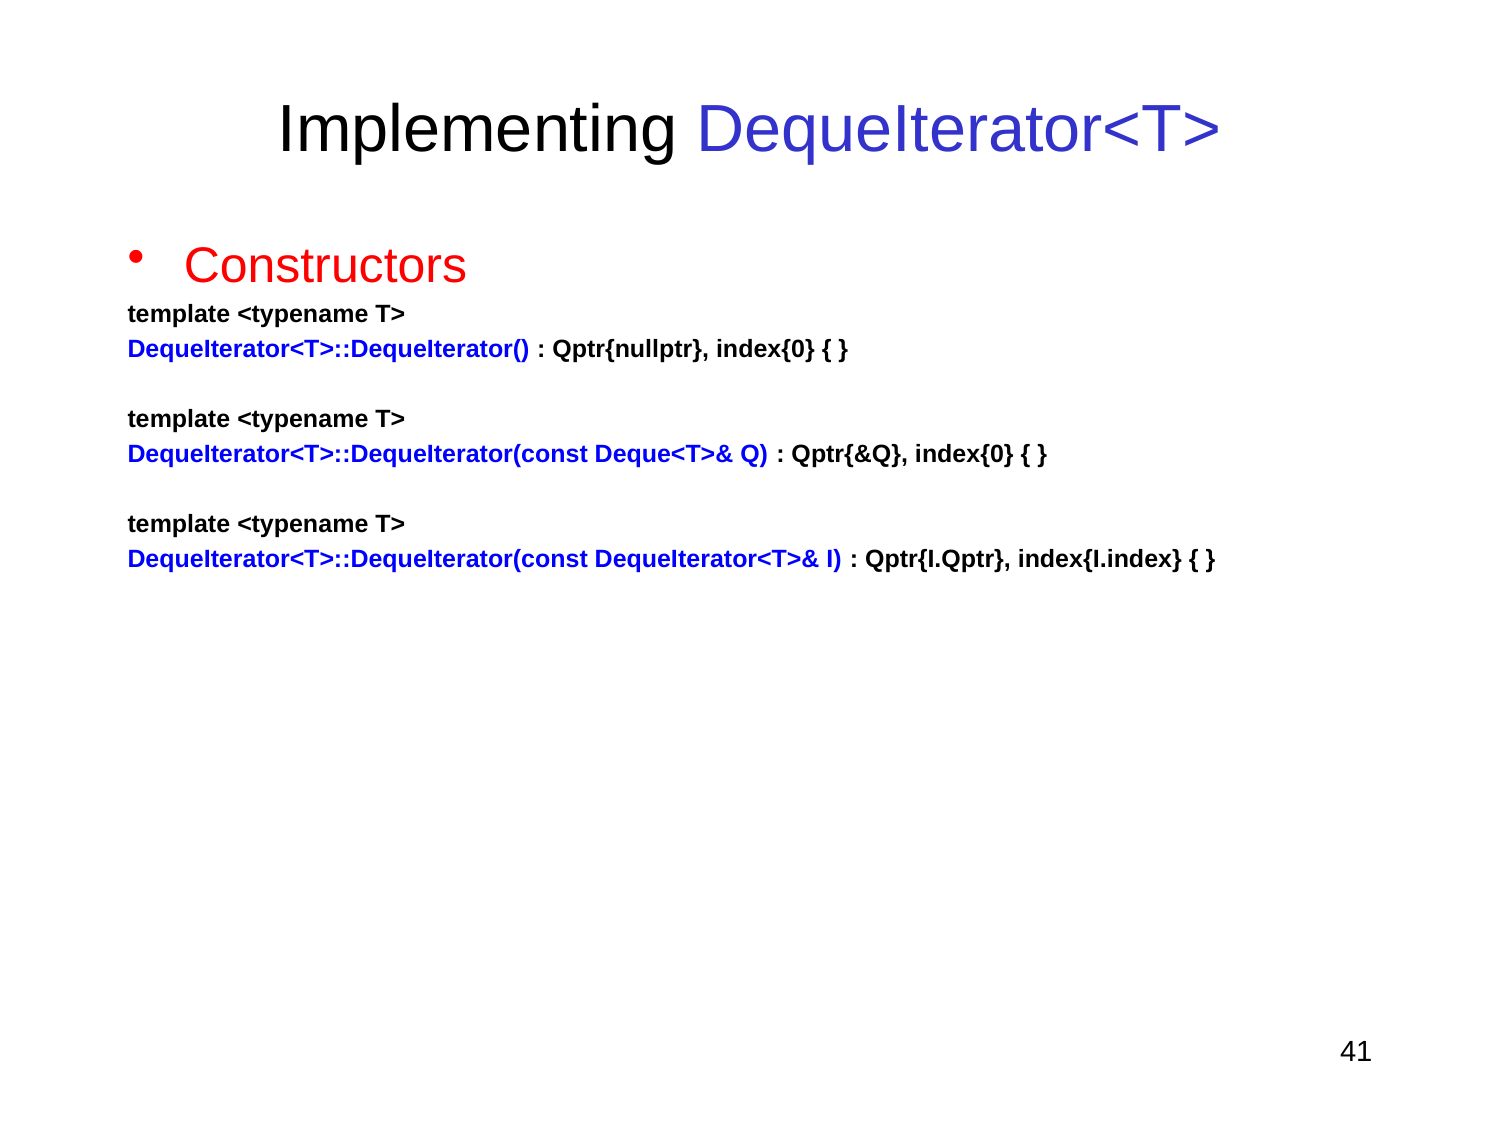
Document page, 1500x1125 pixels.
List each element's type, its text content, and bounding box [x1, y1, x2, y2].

title Implementing DequeIterator<T> [112, 62, 1388, 188]
slide_number 41 [1074, 1024, 1388, 1101]
list Constructors template <typename T> DequeIterator<T>::DequeIterator() : Qptr{nullptr}, index{0} { } template <typename T> DequeIterator<T>::DequeIterator(const Deque<T>& Q) : Qptr{&Q}, index{0} { } template <typename T> DequeIterator<T>::DequeIterator(const DequeIterator<T>& I) : Qptr{I.Qptr}, index{I.index} { } [112, 224, 1388, 1000]
